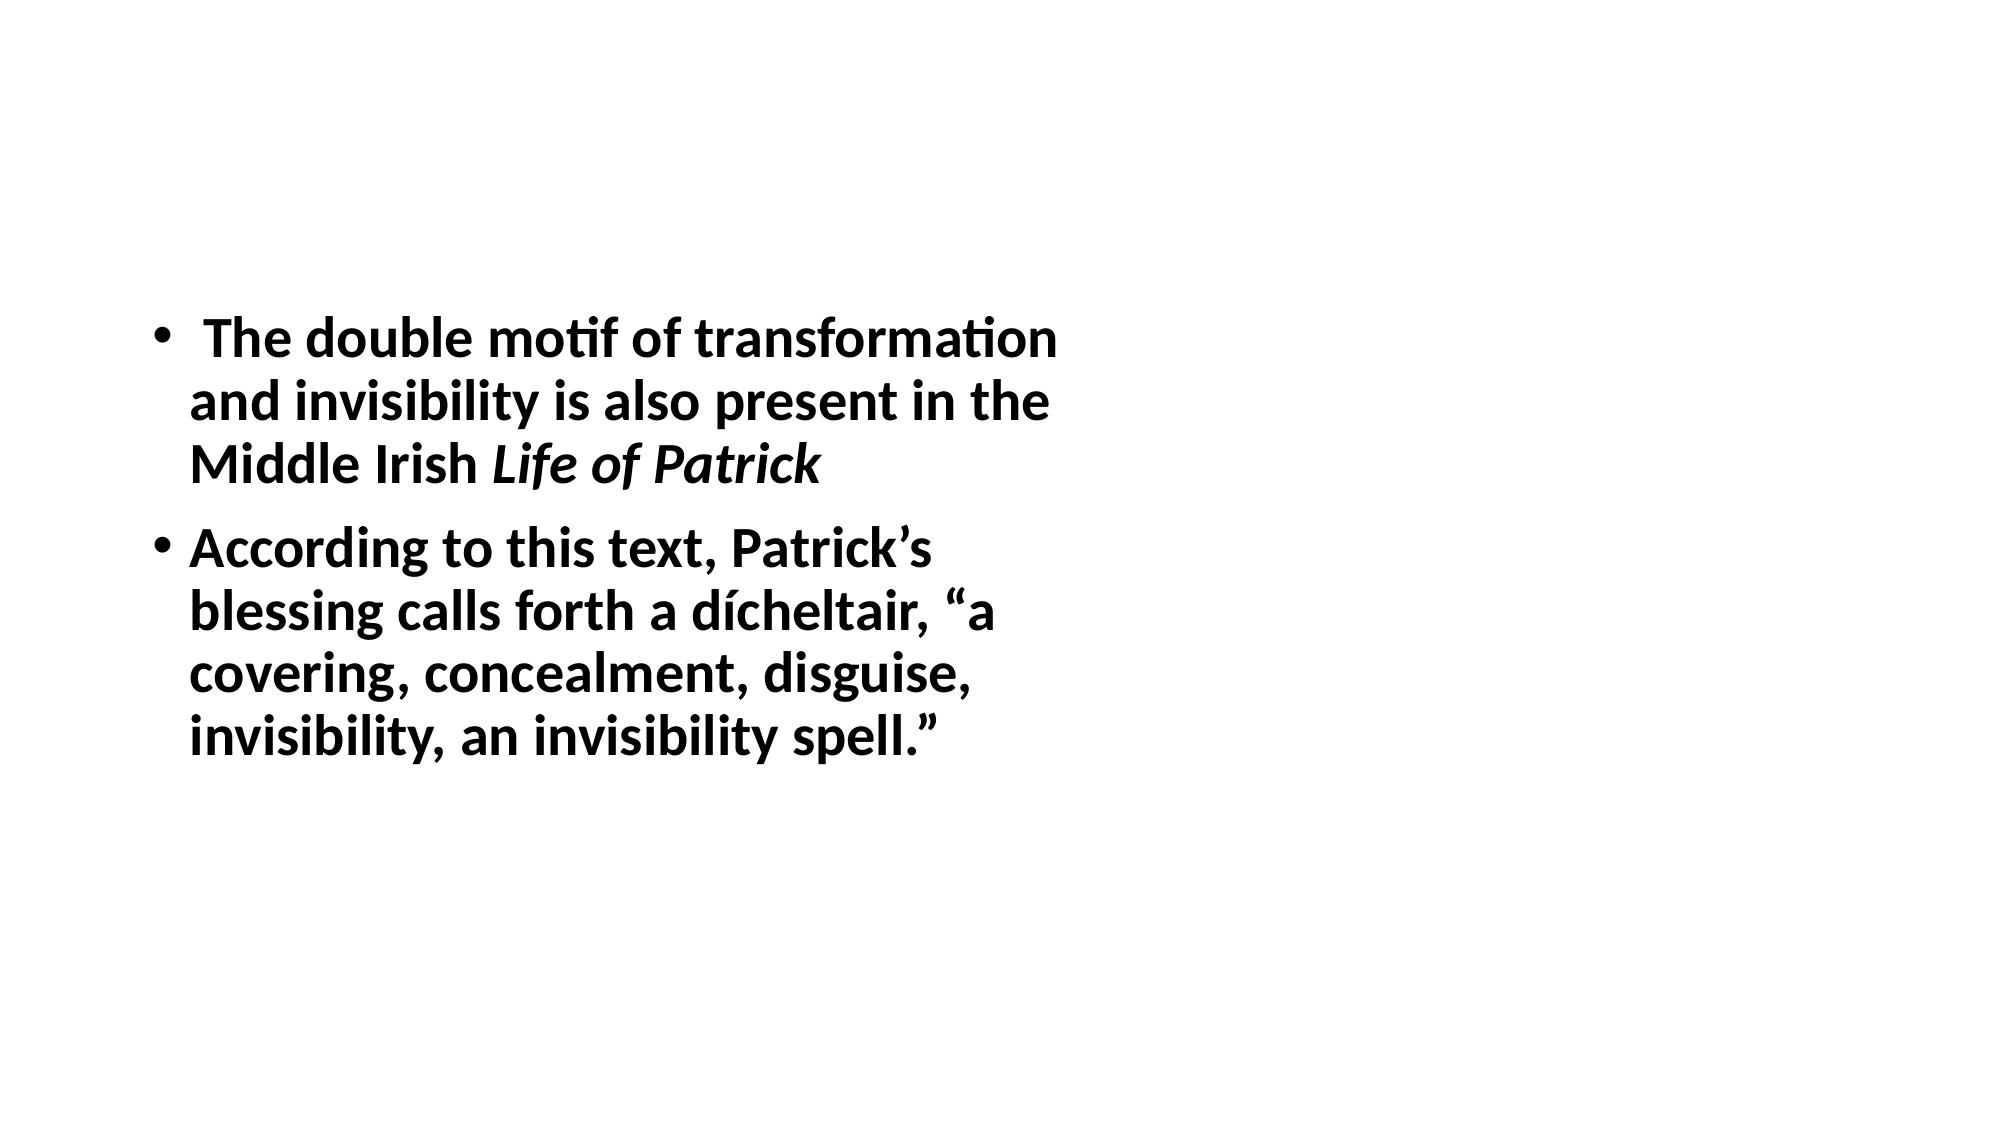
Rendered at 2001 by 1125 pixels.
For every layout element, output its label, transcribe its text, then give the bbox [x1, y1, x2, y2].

list The double motif of transformation and invisibility is also present in the Middle Irish Life of Patrick According to this text, Patrick’s blessing calls forth a dícheltair, “a covering, concealment, disguise, invisibility, an invisibility spell.” [137, 299, 1152, 1014]
